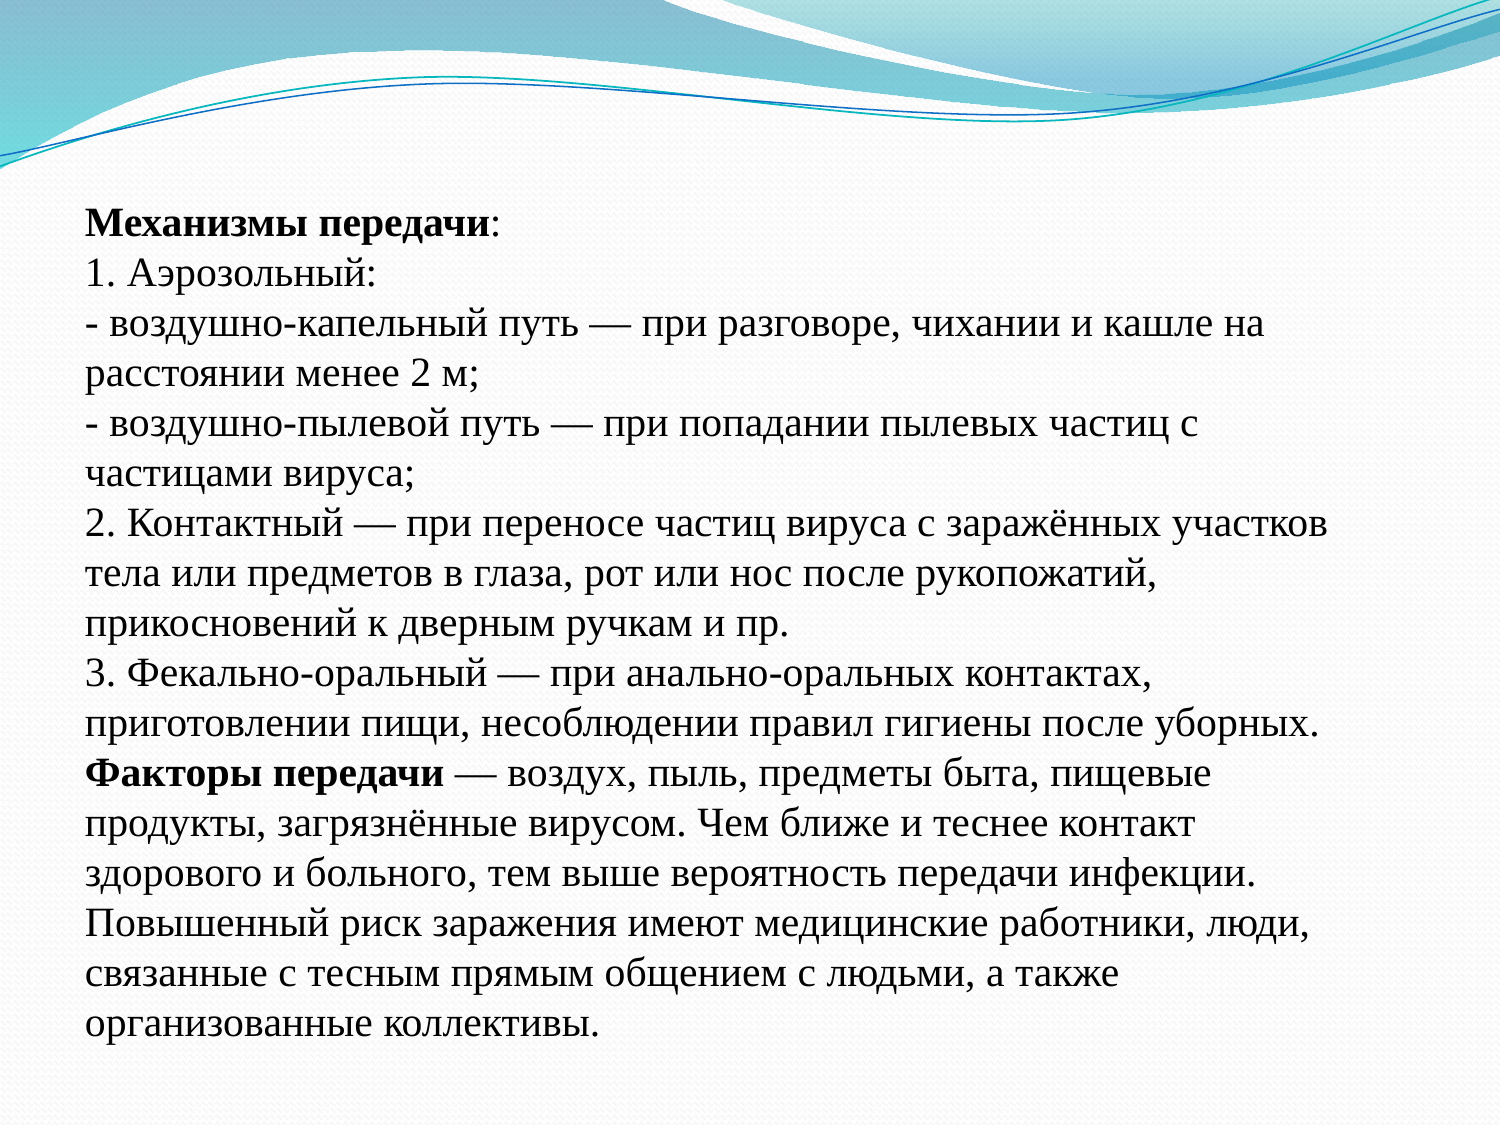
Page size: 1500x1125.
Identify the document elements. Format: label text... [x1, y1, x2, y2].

text_box Механизмы передачи: 1. Аэрозольный: - воздушно-капельный путь — при разговоре, чихании и кашле на расстоянии менее 2 м; - воздушно-пылевой путь — при попадании пылевых частиц с частицами вируса; 2. Контактный — при переносе частиц вируса с заражённых участков тела или предметов в глаза, рот или нос после рукопожатий, прикосновений к дверным ручкам и пр. 3. Фекально-оральный — при анально-оральных контактах, приготовлении пищи, несоблюдении правил гигиены после уборных. Факторы передачи — воздух, пыль, предметы быта, пищевые продукты, загрязнённые вирусом. Чем ближе и теснее контакт здорового и больного, тем выше вероятность передачи инфекции. Повышенный риск заражения имеют медицинские работники, люди, связанные с тесным прямым общением с людьми, а также организованные коллективы. [70, 187, 1383, 1053]
